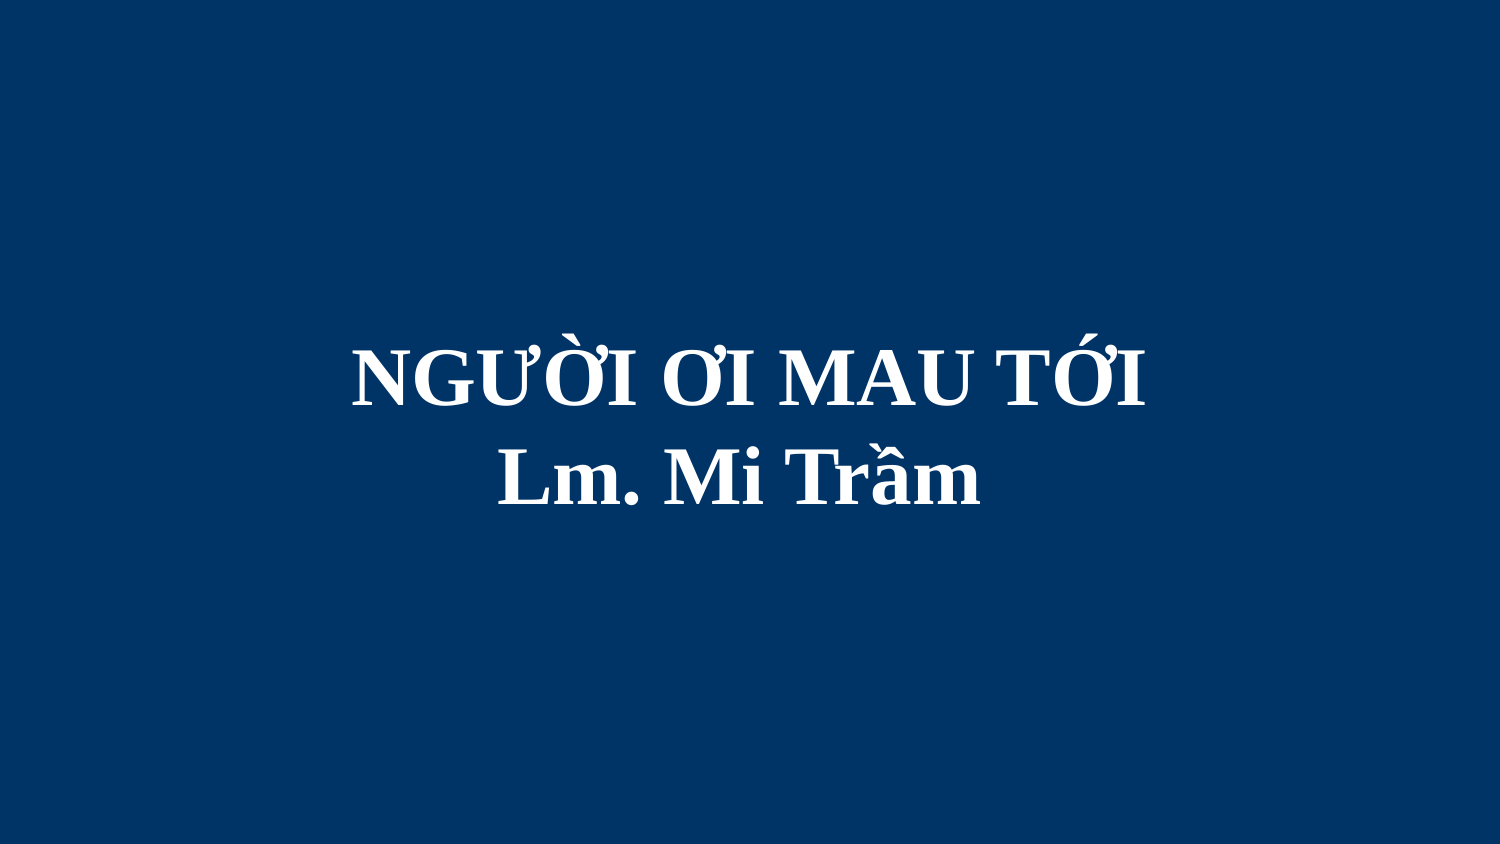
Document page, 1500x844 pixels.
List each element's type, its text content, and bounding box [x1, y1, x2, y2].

title NGƯỜI ƠI MAU TỚI Lm. Mi Trầm [0, 0, 1500, 844]
